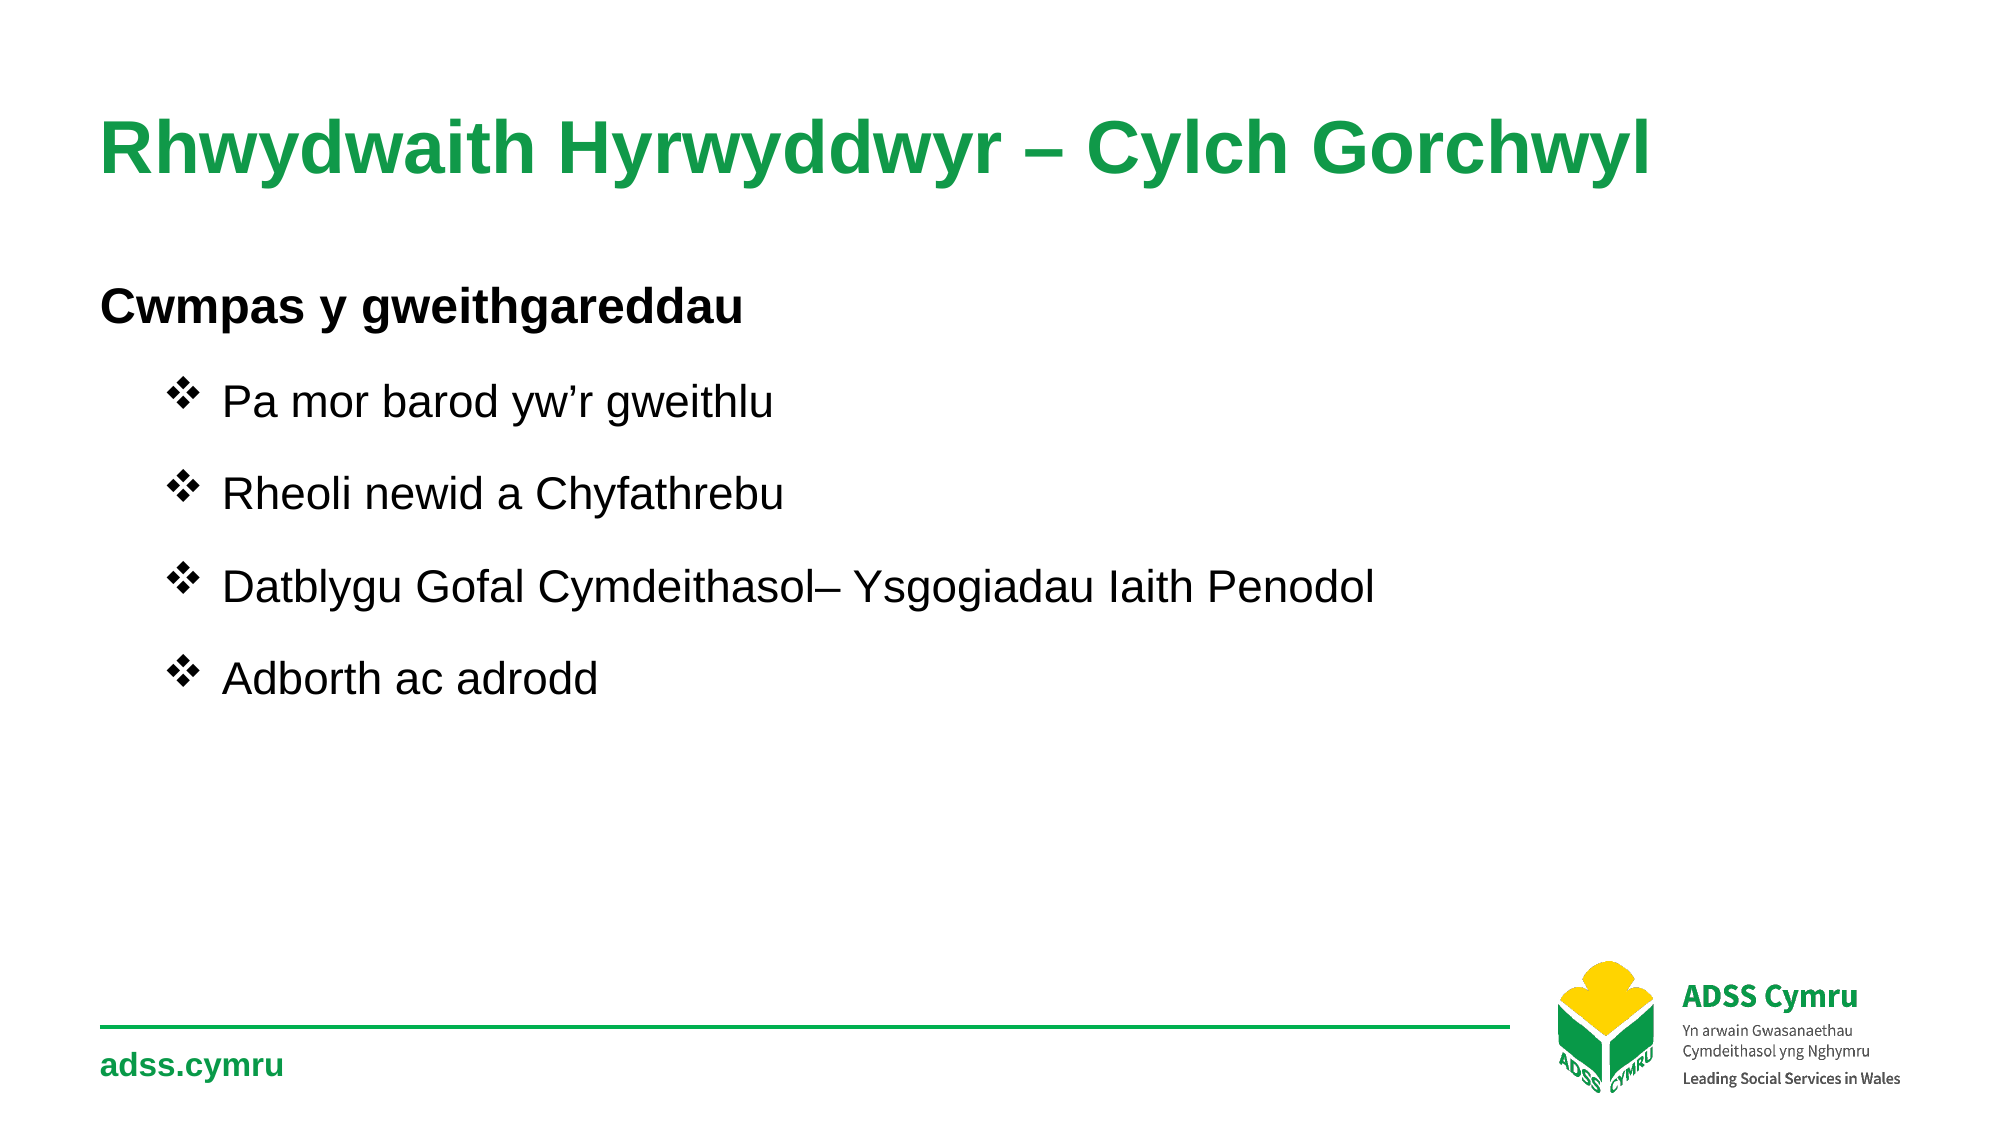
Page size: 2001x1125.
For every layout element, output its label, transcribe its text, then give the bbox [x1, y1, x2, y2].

list Cwmpas y gweithgareddau Pa mor barod yw’r gweithlu Rheoli newid a Chyfathrebu Datblygu Gofal Cymdeithasol– Ysgogiadau Iaith Penodol Adborth ac adrodd [99, 274, 1900, 1026]
title Rhwydwaith Hyrwyddwyr – Cylch Gorchwyl [99, 98, 1900, 274]
slide_number adss.cymru [99, 1042, 567, 1103]
picture [1558, 961, 1901, 1093]
